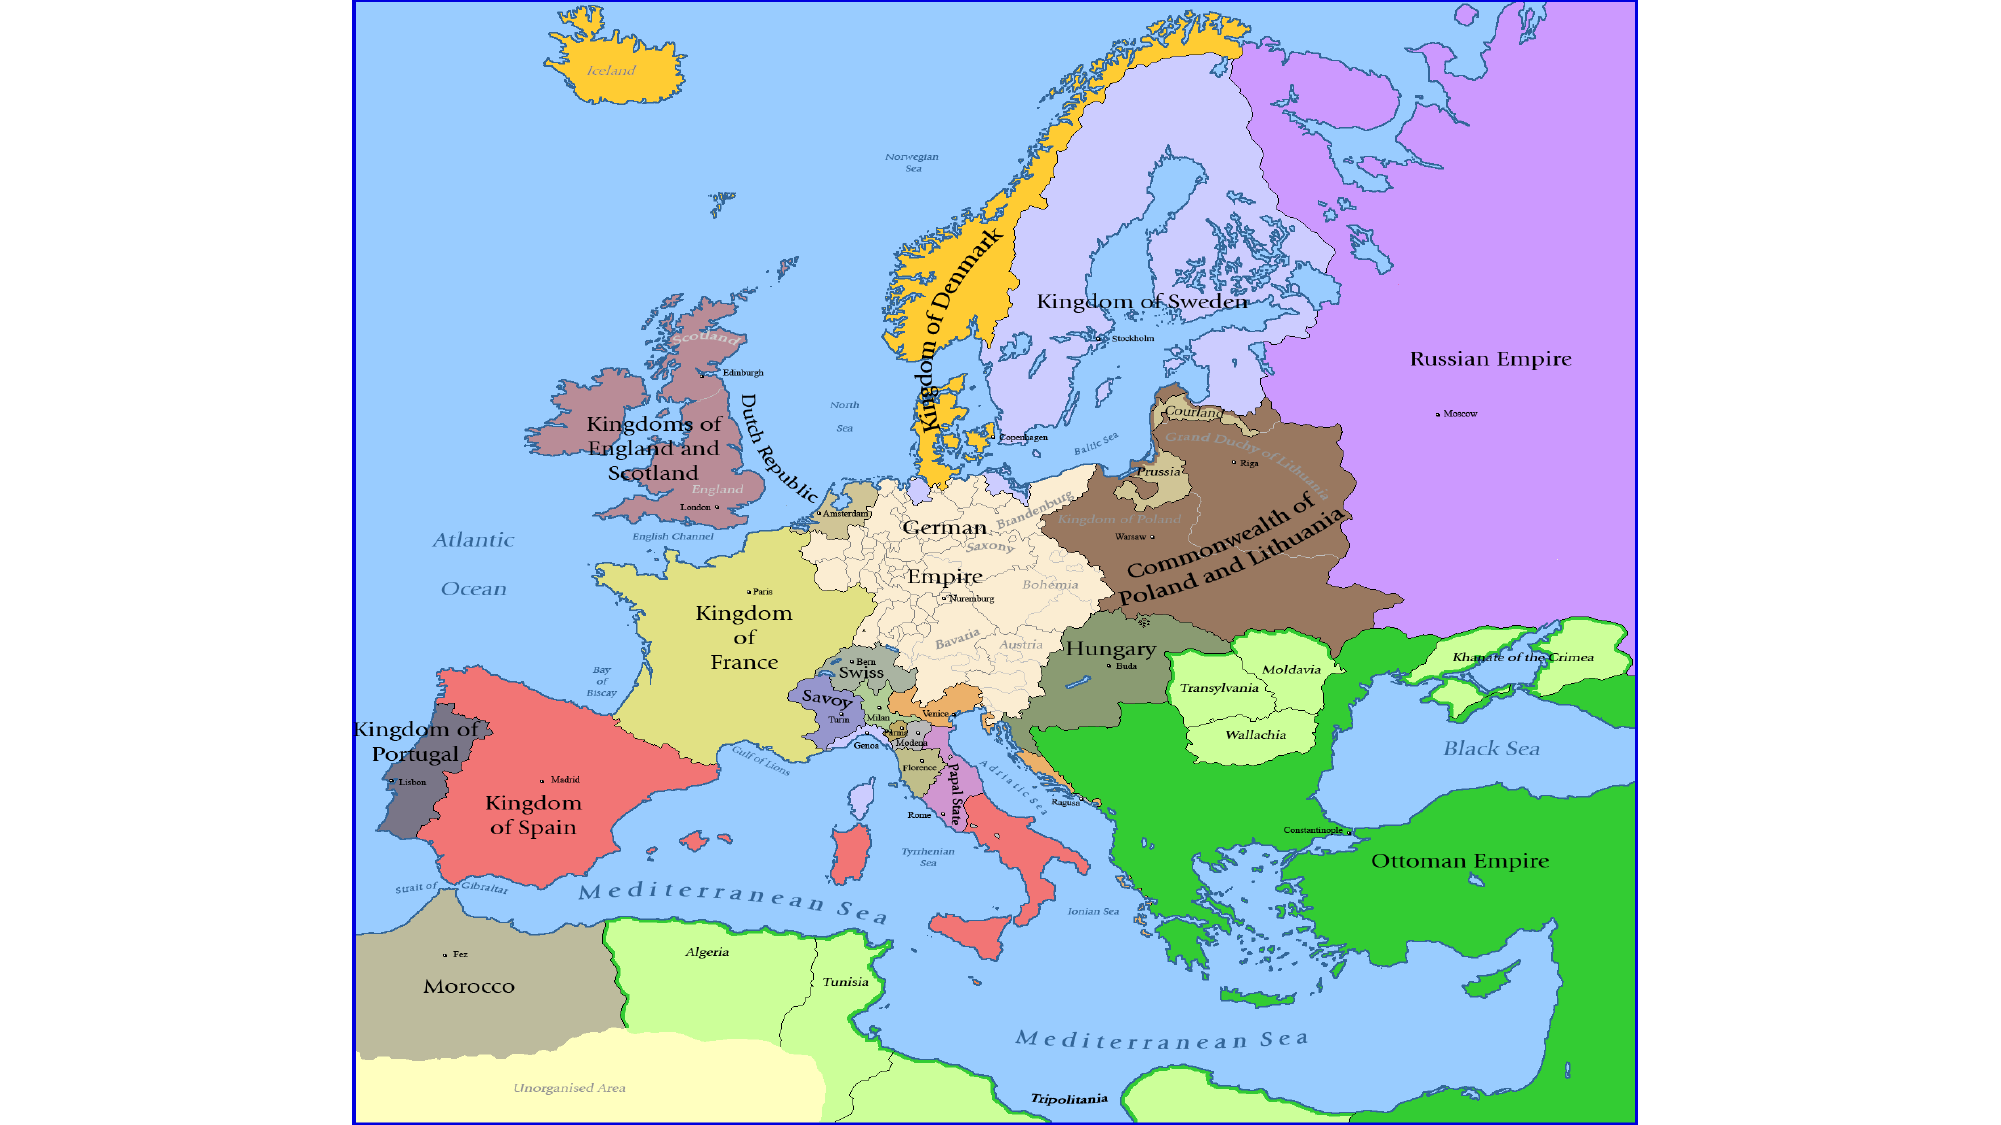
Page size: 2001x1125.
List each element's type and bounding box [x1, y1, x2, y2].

picture [352, 0, 1638, 1125]
